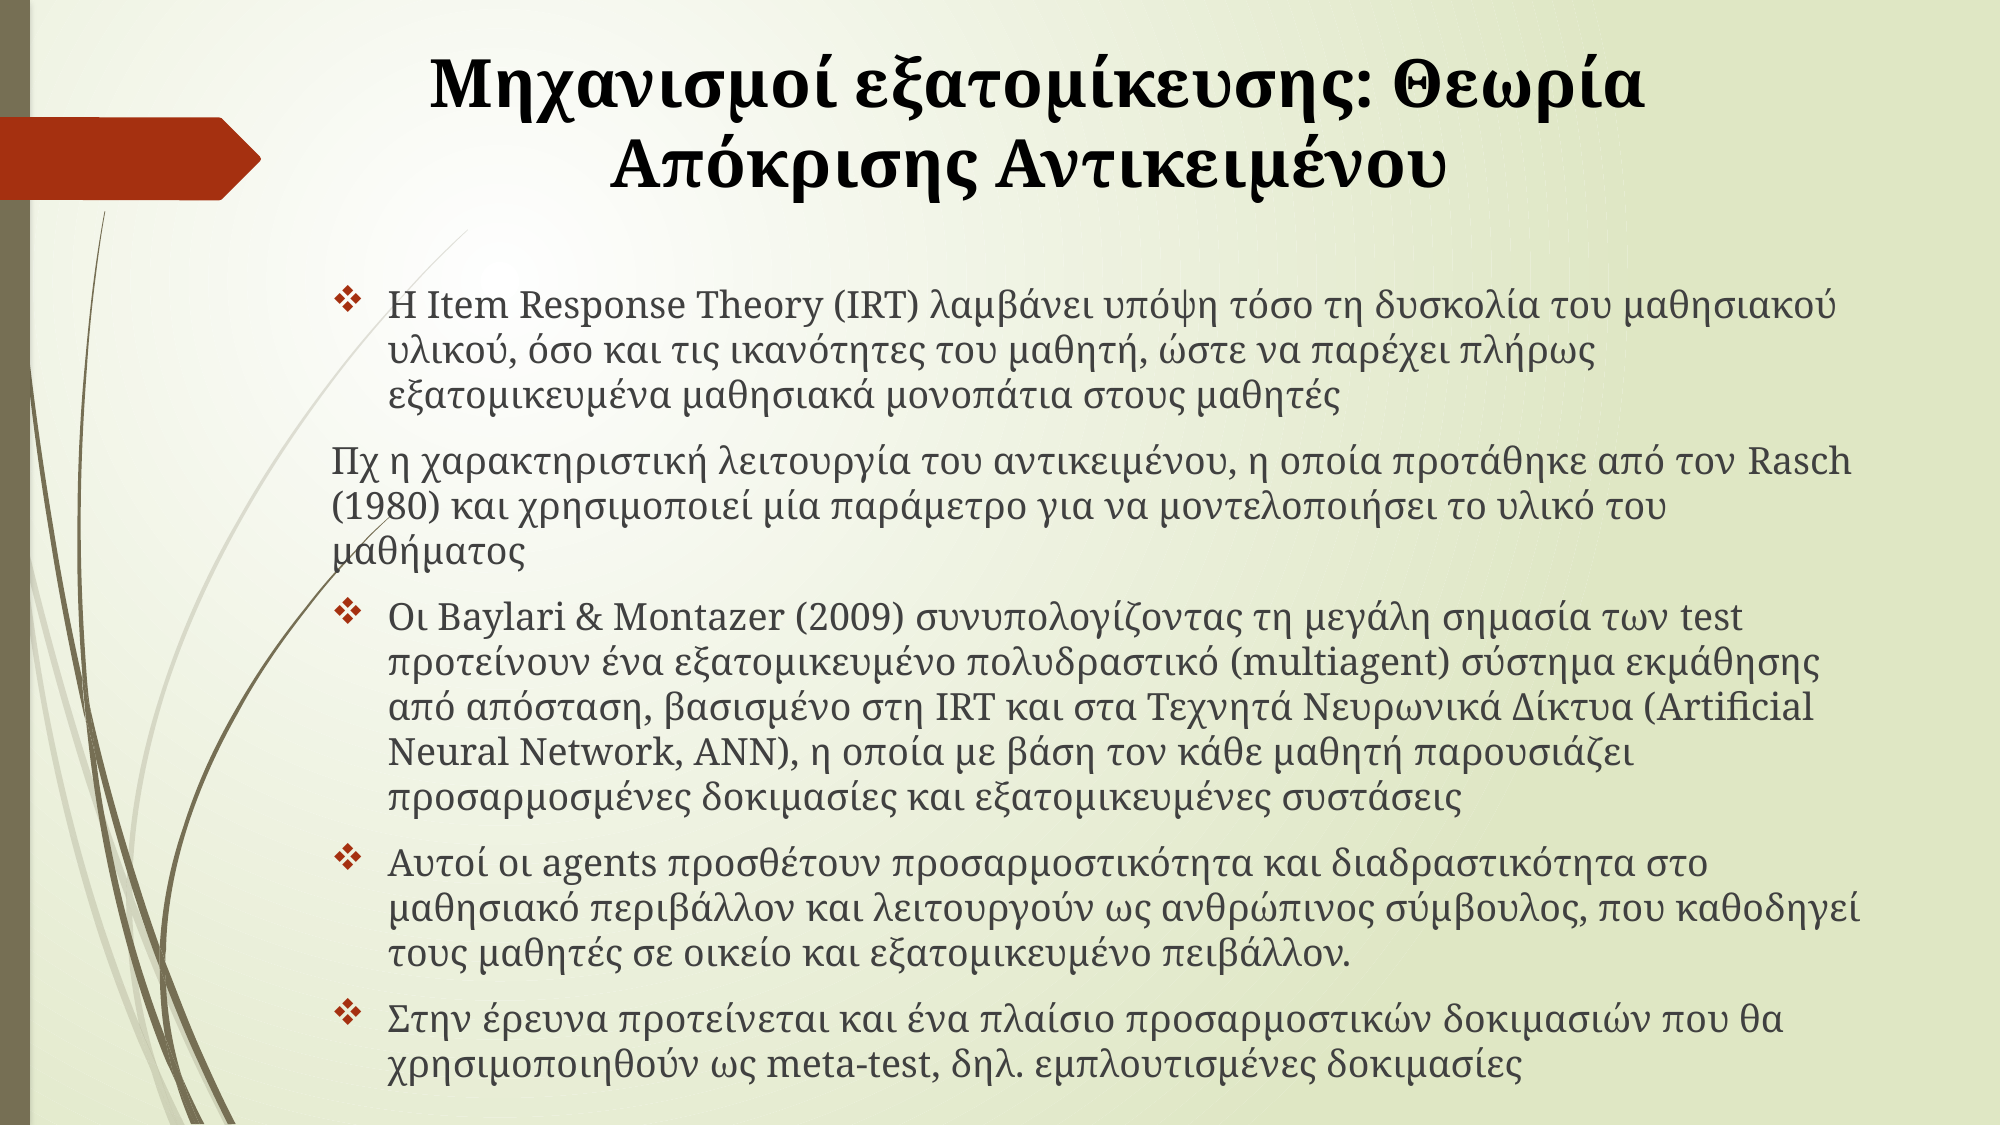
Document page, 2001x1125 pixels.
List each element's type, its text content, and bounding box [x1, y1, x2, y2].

list Η Item Response Theory (IRT) λαμβάνει υπόψη τόσο τη δυσκολία του μαθησιακού υλικού, όσο και τις ικανότητες του μαθητή, ώστε να παρέχει πλήρως εξατομικευμένα μαθησιακά μονοπάτια στους μαθητές Πχ η χαρακτηριστική λειτουργία του αντικειμένου, η οποία προτάθηκε από τον Rasch (1980) και χρησιμοποιεί μία παράμετρο για να μοντελοποιήσει το υλικό του μαθήματος Οι Baylari & Montazer (2009) συνυπολογίζοντας τη μεγάλη σημασία των test προτείνουν ένα εξατομικευμένο πολυδραστικό (multiagent) σύστημα εκμάθησης από απόσταση, βασισμένο στη IRT και στα Τεχνητά Νευρωνικά Δίκτυα (Artificial Neural Network, ANN), η οποία με βάση τον κάθε μαθητή παρουσιάζει προσαρμοσμένες δοκιμασίες και εξατομικευμένες συστάσεις Αυτοί οι agents προσθέτουν προσαρμοστικότητα και διαδραστικότητα στο μαθησιακό περιβάλλον και λειτουργούν ως ανθρώπινος σύμβουλος, που καθοδηγεί τους μαθητές σε οικείο και εξατομικευμένο πειβάλλον. Στην έρευνα προτείνεται και ένα πλαίσιο προσαρμοστικών δοκιμασιών που θα χρησιμοποιηθούν ως meta-test, δηλ. εμπλουτισμένες δοκιμασίες [316, 273, 1888, 970]
text_box Μηχανισμοί εξατομίκευσης: Θεωρία Απόκρισης Αντικειμένου [405, 33, 1672, 209]
